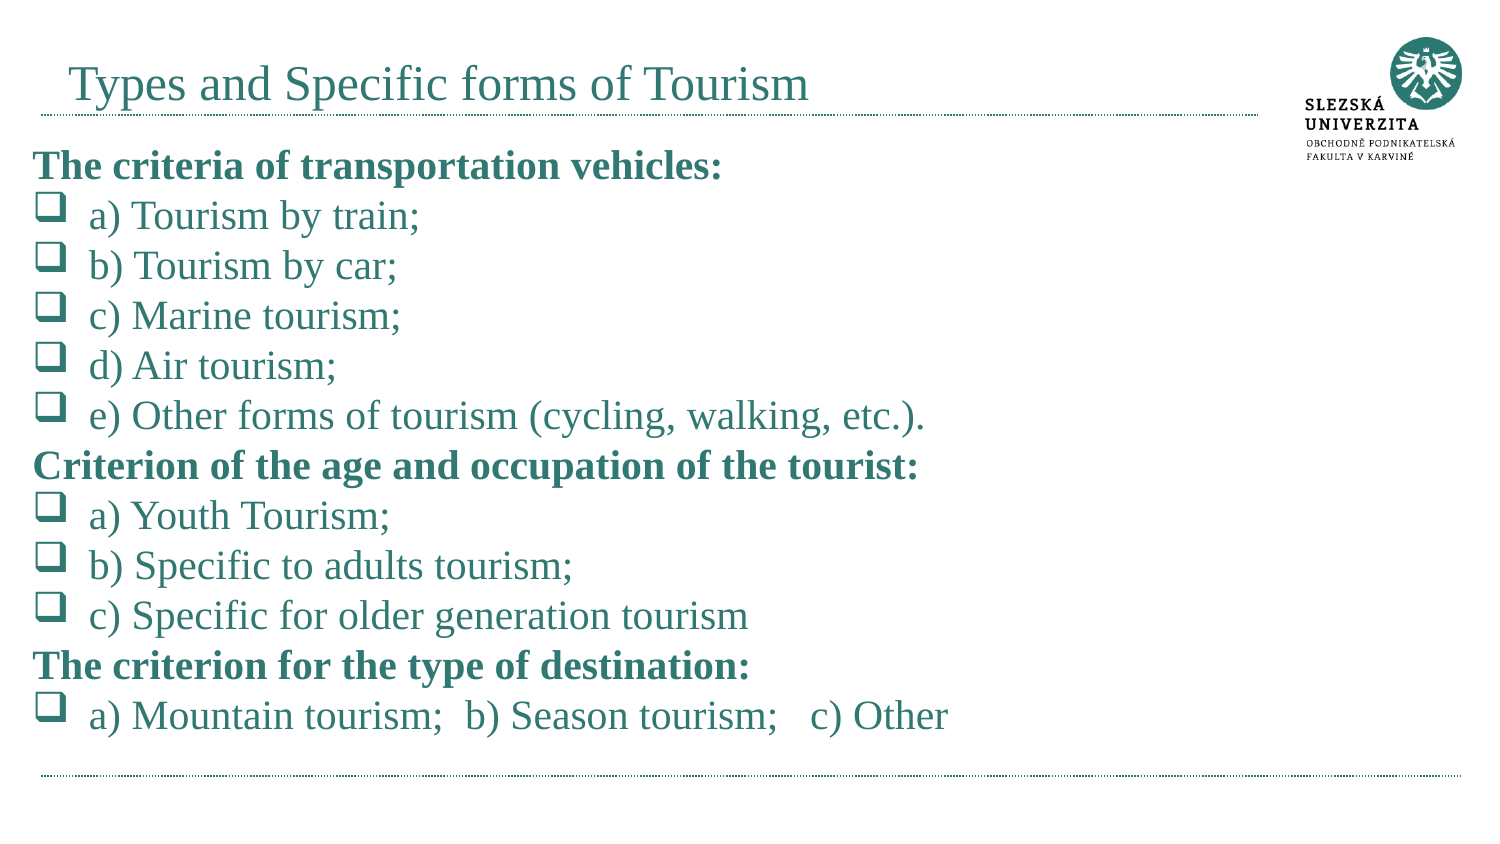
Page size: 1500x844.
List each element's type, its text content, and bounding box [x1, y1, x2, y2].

text_box The criteria of transportation vehicles: a) Tourism by train; b) Tourism by car; c) Marine tourism; d) Air tourism; e) Other forms of tourism (cycling, walking, etc.). Criterion of the age and occupation of the tourist: a) Youth Tourism; b) Specific to adults tourism; c) Specific for older generation tourism The criterion for the type of destination: a) Mountain tourism; b) Season tourism; c) Other [17, 130, 1500, 745]
title Types and Specific forms of Tourism [53, 43, 1318, 127]
picture [1305, 37, 1462, 130]
